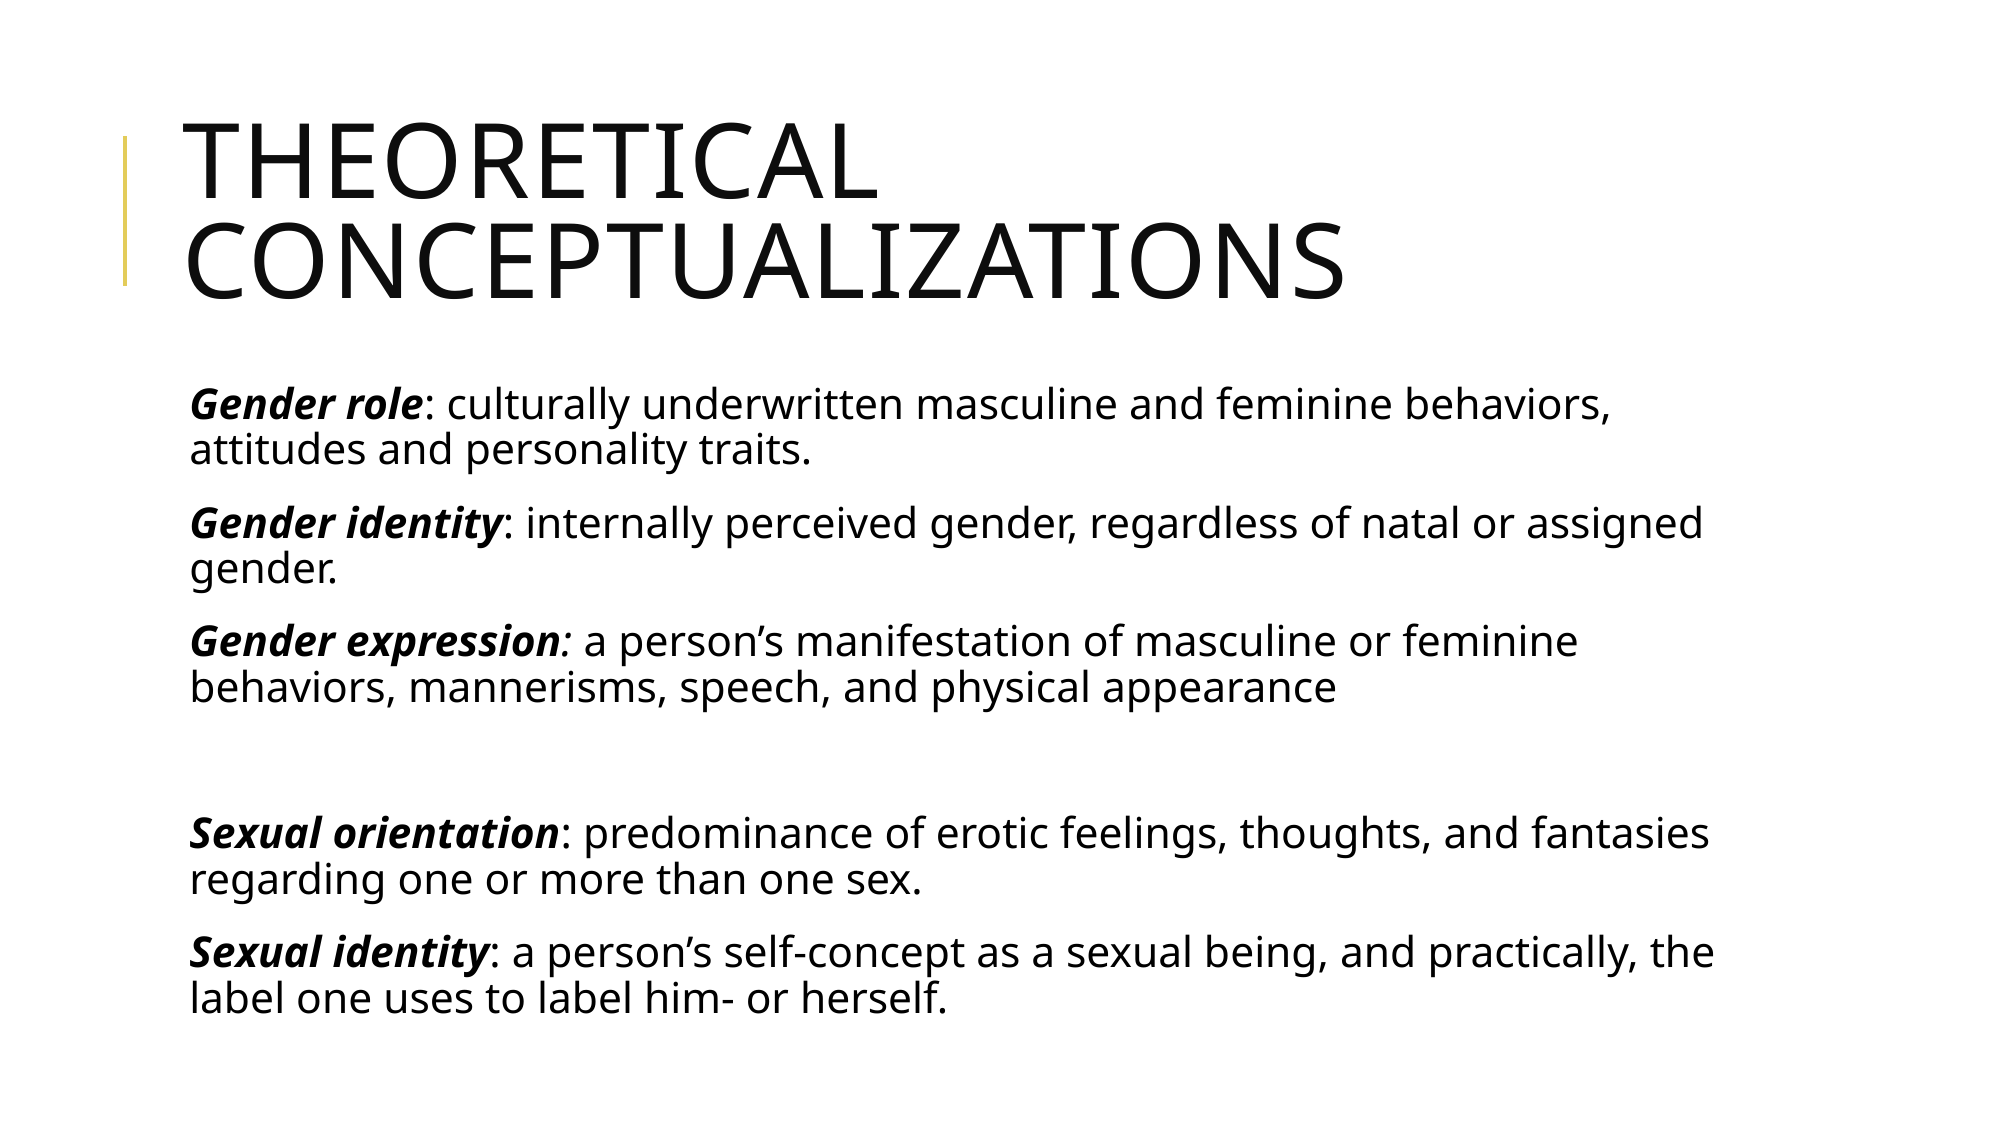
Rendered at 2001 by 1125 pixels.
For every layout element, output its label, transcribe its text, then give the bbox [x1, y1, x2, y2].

title Theoretical conceptualizations [168, 96, 1763, 342]
list Gender role: culturally underwritten masculine and feminine behaviors, attitudes and personality traits. Gender identity: internally perceived gender, regardless of natal or assigned gender. Gender expression: a person’s manifestation of masculine or feminine behaviors, mannerisms, speech, and physical appearance Sexual orientation: predominance of erotic feelings, thoughts, and fantasies regarding one or more than one sex. Sexual identity: a person’s self-concept as a sexual being, and practically, the label one uses to label him- or herself. [168, 375, 1763, 1035]
